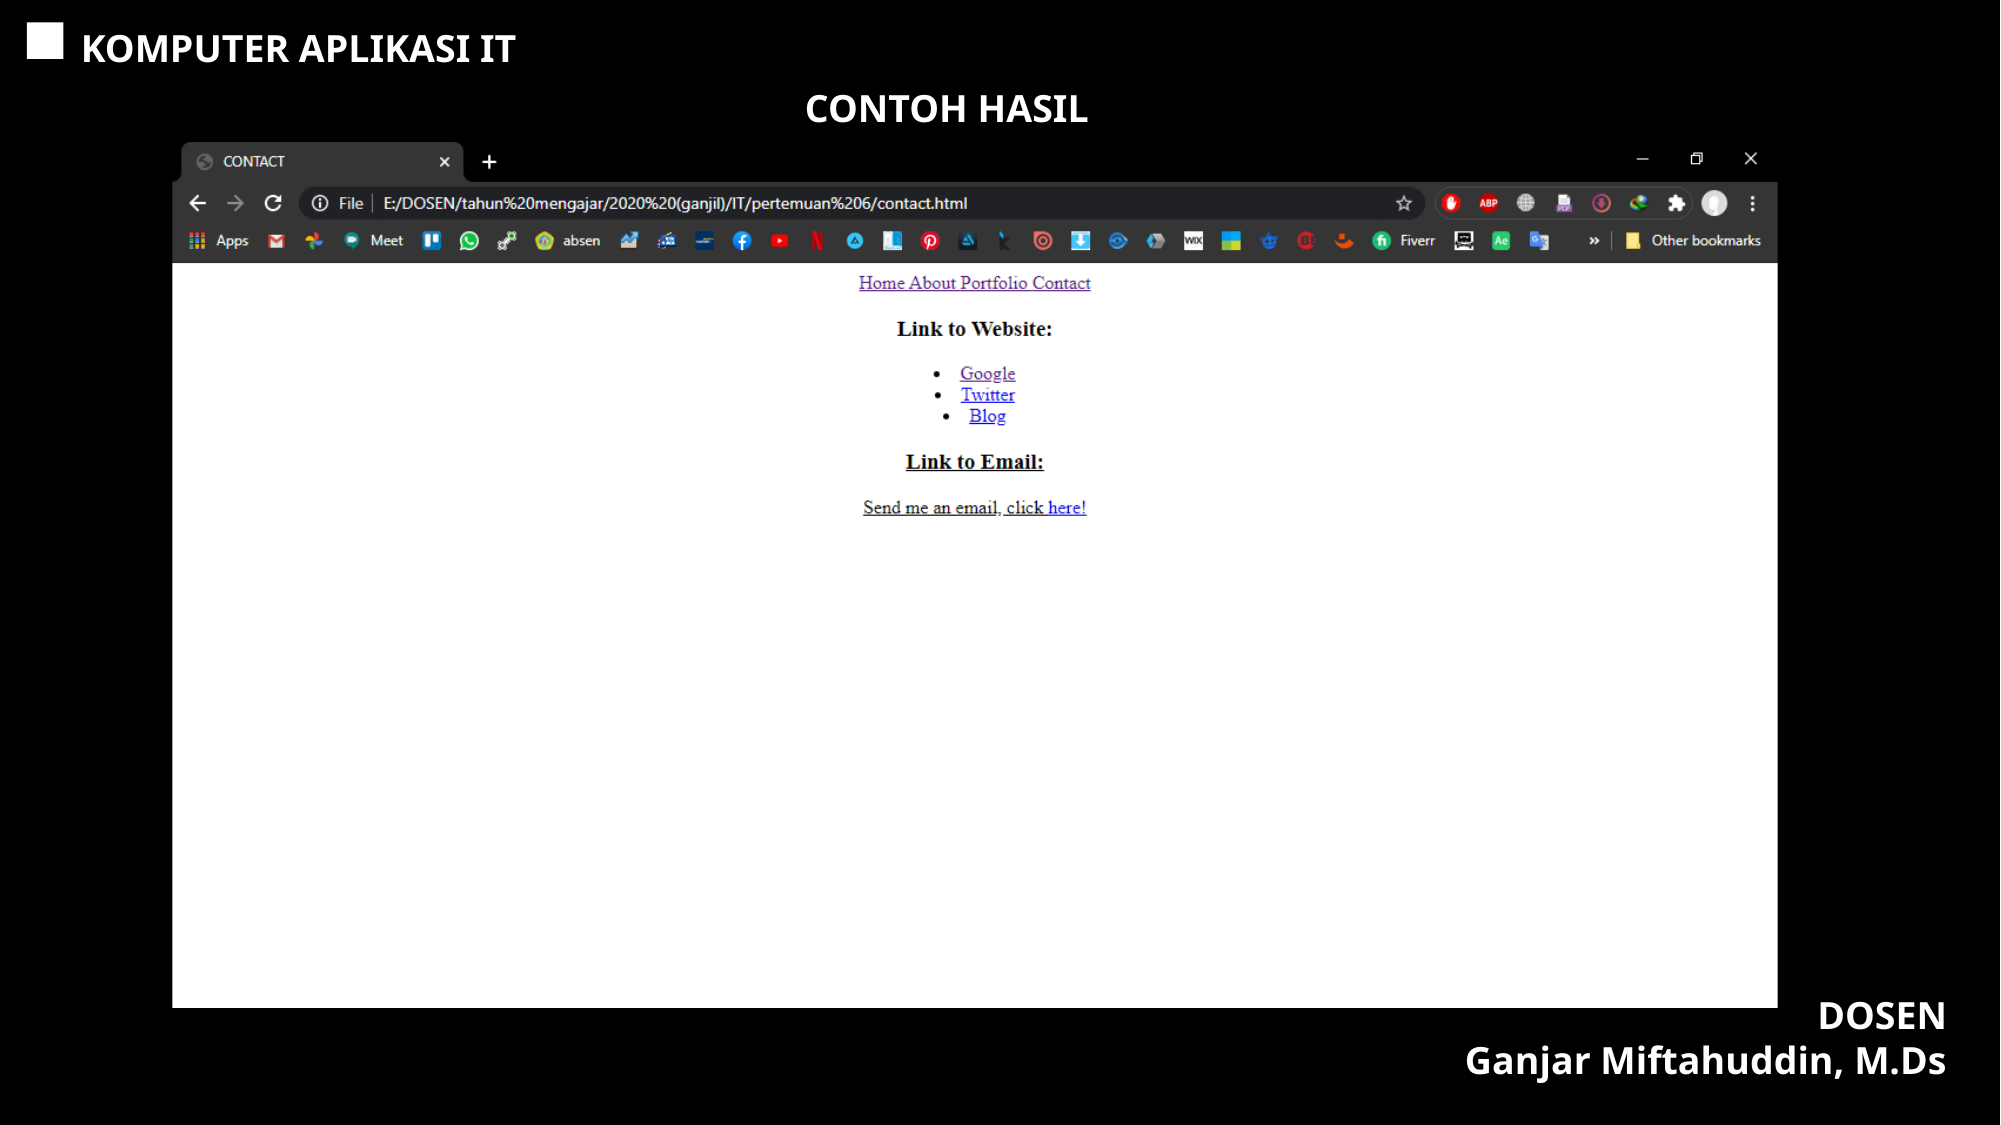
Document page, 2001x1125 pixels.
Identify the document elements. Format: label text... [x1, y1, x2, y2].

text_box [0, 0, 2000, 1125]
text_box [26, 21, 65, 60]
text_box KOMPUTER APLIKASI IT [66, 17, 532, 78]
text_box CONTOH HASIL [790, 77, 1105, 138]
text_box DOSEN Ganjar Miftahuddin, M.Ds [1450, 984, 1962, 1090]
picture [172, 141, 1778, 1008]
